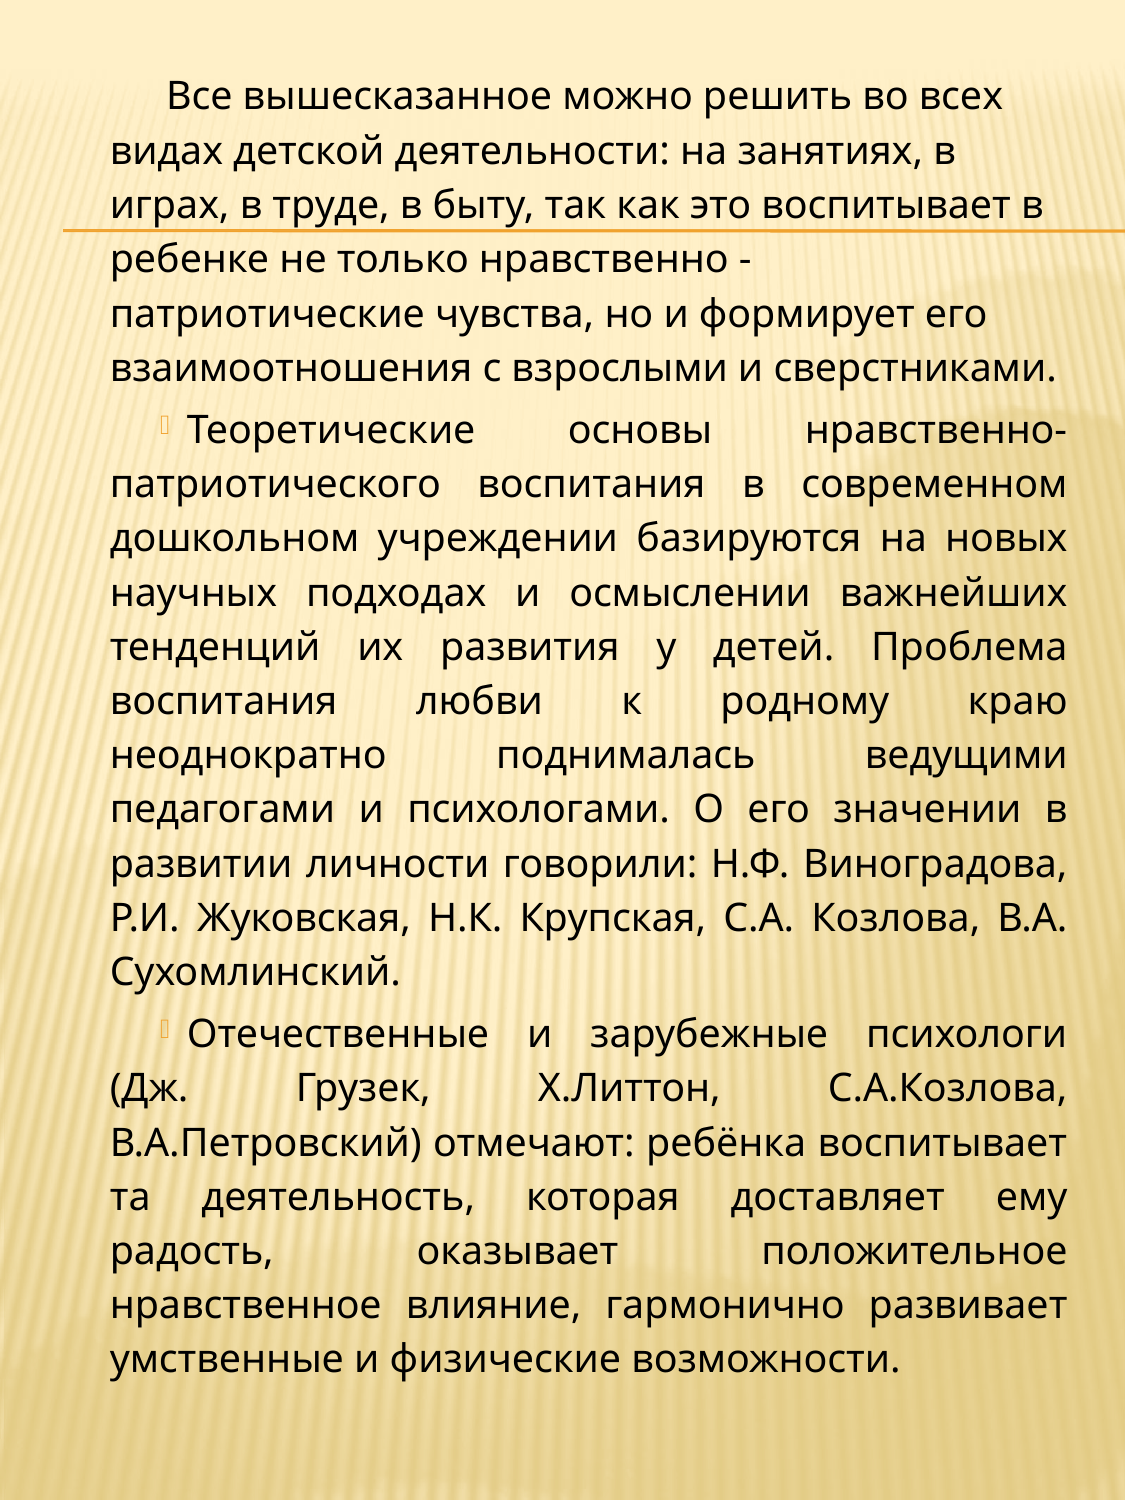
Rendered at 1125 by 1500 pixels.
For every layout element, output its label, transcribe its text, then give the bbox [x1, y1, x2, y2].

list Все вышесказанное можно решить во всех видах детской деятельности: на занятиях, в играх, в труде, в быту, так как это воспитывает в ребенке не только нравственно - патриотические чувства, но и формирует его взаимоотношения с взрослыми и сверстниками. Теоретические основы нравственно-патриотического воспитания в современном дошкольном учреждении базируются на новых научных подходах и осмыслении важнейших тенденций их развития у детей. Проблема воспитания любви к родному краю неоднократно поднималась ведущими педагогами и психологами. О его значении в развитии личности говорили: Н.Ф. Виноградова, Р.И. Жуковская, Н.К. Крупская, С.А. Козлова, В.А. Сухомлинский. Отечественные и зарубежные психологи (Дж. Грузек, Х.Литтон, С.А.Козлова, В.А.Петровский) отмечают: ребёнка воспитывает та деятельность, которая доставляет ему радость, оказывает положительное нравственное влияние, гармонично развивает умственные и физические возможности. [42, 0, 1083, 1471]
